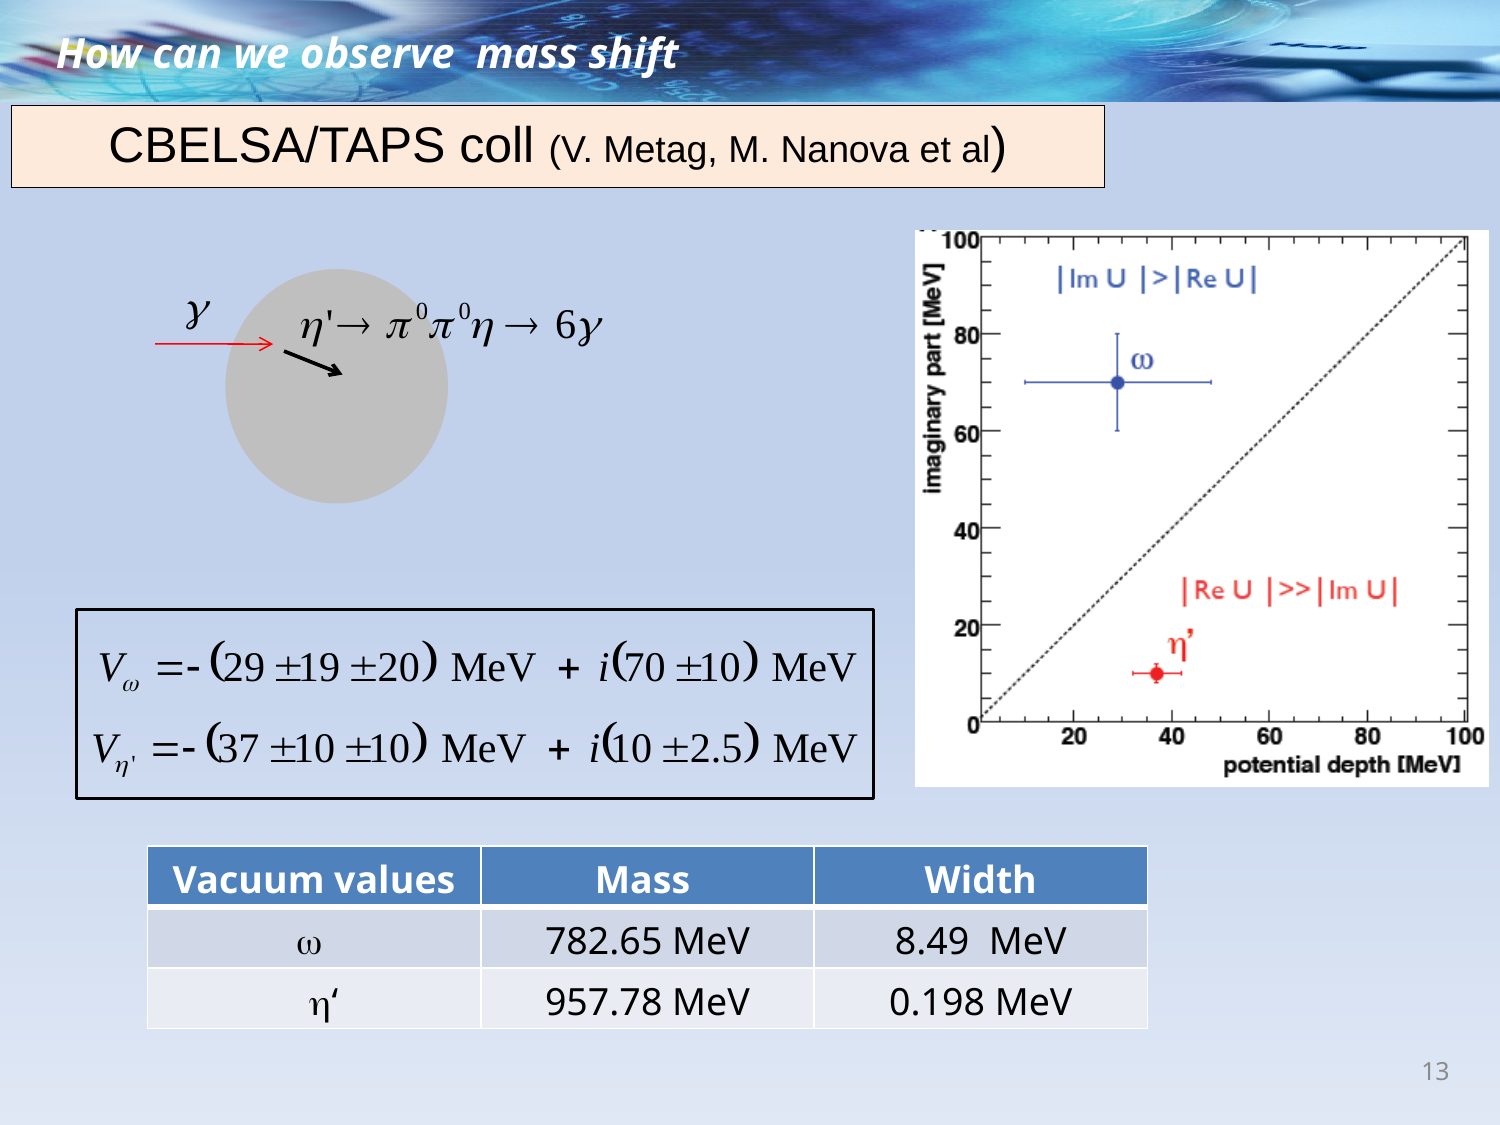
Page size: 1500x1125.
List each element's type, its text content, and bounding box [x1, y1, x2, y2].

slide_number 13 [1114, 1042, 1465, 1103]
table_cell w [148, 910, 480, 967]
text_box [75, 607, 876, 801]
table_header Mass [482, 847, 813, 904]
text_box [0, 0, 1500, 102]
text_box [178, 293, 214, 340]
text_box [94, 638, 868, 703]
text_box [223, 266, 451, 506]
table_cell h‘ [148, 969, 480, 1028]
table_header Vacuum values [148, 847, 480, 904]
table_cell 957.78 MeV [482, 969, 813, 1028]
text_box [295, 292, 609, 356]
table_cell 782.65 MeV [482, 910, 813, 967]
text_box CBELSA/TAPS coll (V. Metag, M. Nanova et al) [11, 111, 1105, 188]
table_cell 8.49 MeV [815, 910, 1147, 967]
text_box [88, 720, 869, 788]
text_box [283, 350, 343, 375]
table_cell 0.198 MeV [815, 969, 1147, 1028]
table_header Width [815, 847, 1147, 904]
picture [915, 230, 1489, 788]
